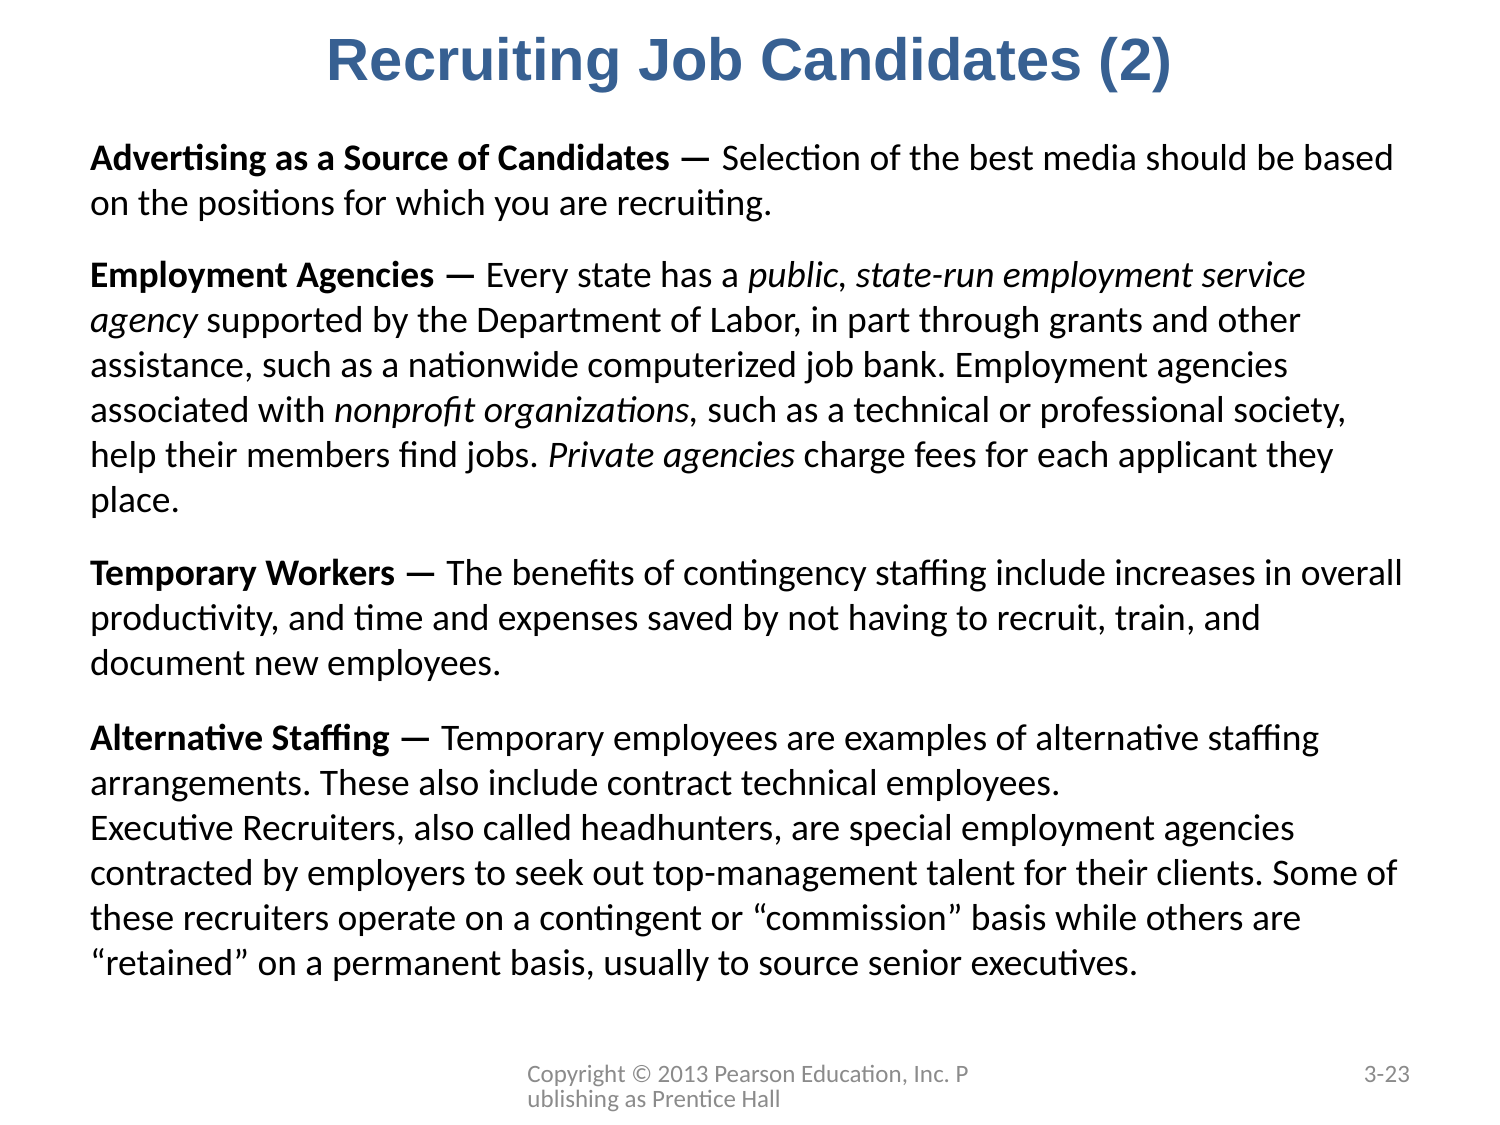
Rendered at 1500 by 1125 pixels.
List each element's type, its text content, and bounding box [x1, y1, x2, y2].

slide_number 3-23 [1074, 1042, 1425, 1103]
title Recruiting Job Candidates (2) [75, 12, 1425, 100]
list Advertising as a Source of Candidates — Selection of the best media should be based on the positions for which you are recruiting. Employment Agencies — Every state has a public, state-run employment service agency supported by the Department of Labor, in part through grants and other assistance, such as a nationwide computerized job bank. Employment agencies associated with nonprofit organizations, such as a technical or professional society, help their members find jobs. Private agencies charge fees for each applicant they place. Temporary Workers — The benefits of contingency staffing include increases in overall productivity, and time and expenses saved by not having to recruit, train, and document new employees. Alternative Staffing — Temporary employees are examples of alternative staffing arrangements. These also include contract technical employees. Executive Recruiters, also called headhunters, are special employment agencies contracted by employers to seek out top-management talent for their clients. Some of these recruiters operate on a contingent or “commission” basis while others are “retained” on a permanent basis, usually to source senior executives. [75, 125, 1425, 1025]
footer Copyright © 2013 Pearson Education, Inc. Publishing as Prentice Hall [512, 1042, 988, 1103]
